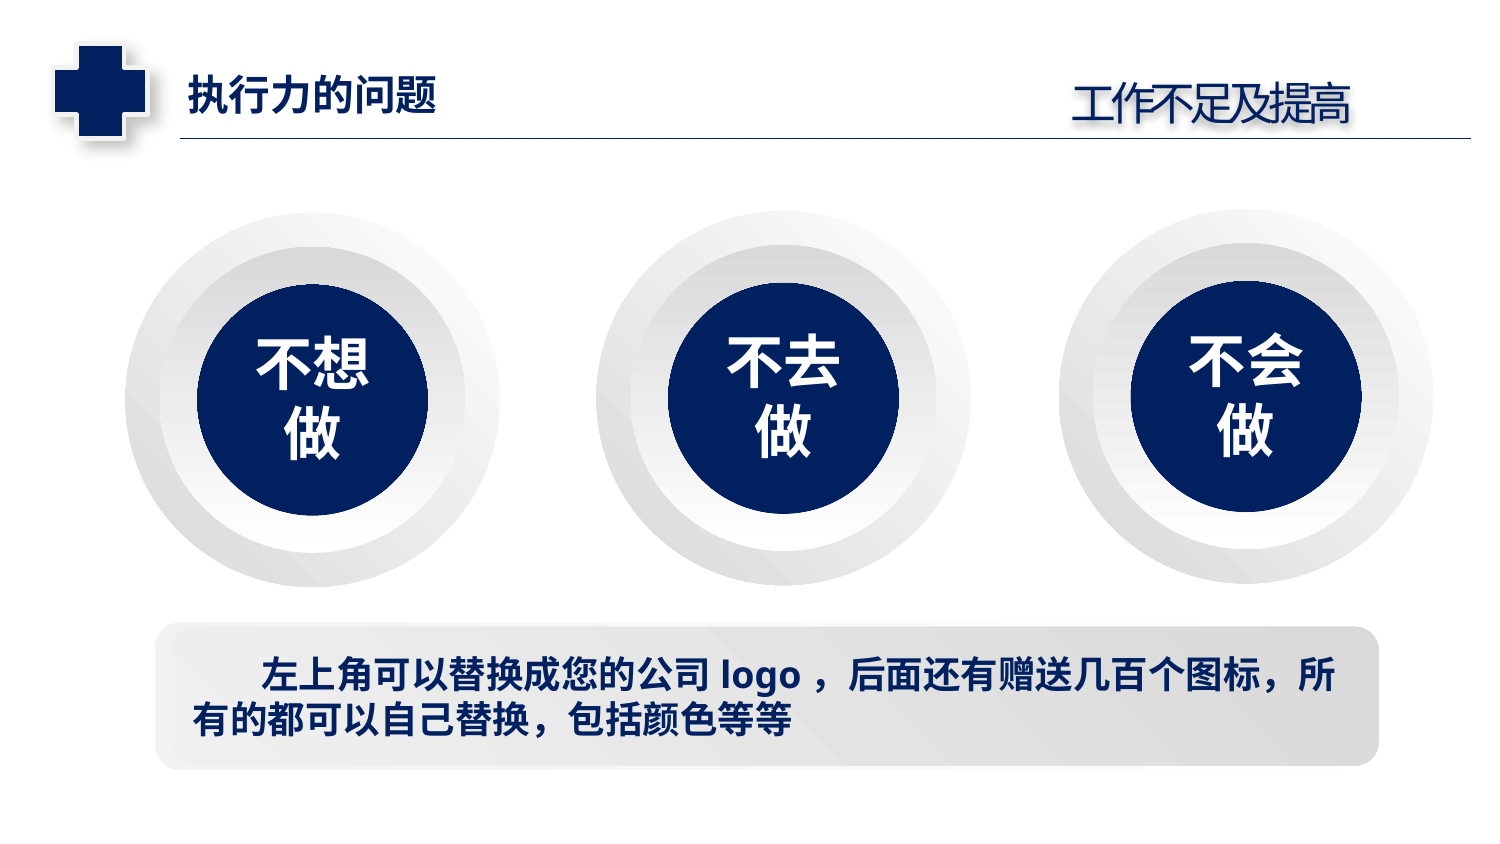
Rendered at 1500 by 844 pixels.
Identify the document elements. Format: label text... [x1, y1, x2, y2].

text_box 工作不足及提高 [1056, 67, 1369, 138]
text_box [596, 210, 971, 586]
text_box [1058, 208, 1434, 584]
text_box 执行力的问题 [172, 60, 453, 126]
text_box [125, 212, 500, 588]
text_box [155, 622, 1395, 771]
